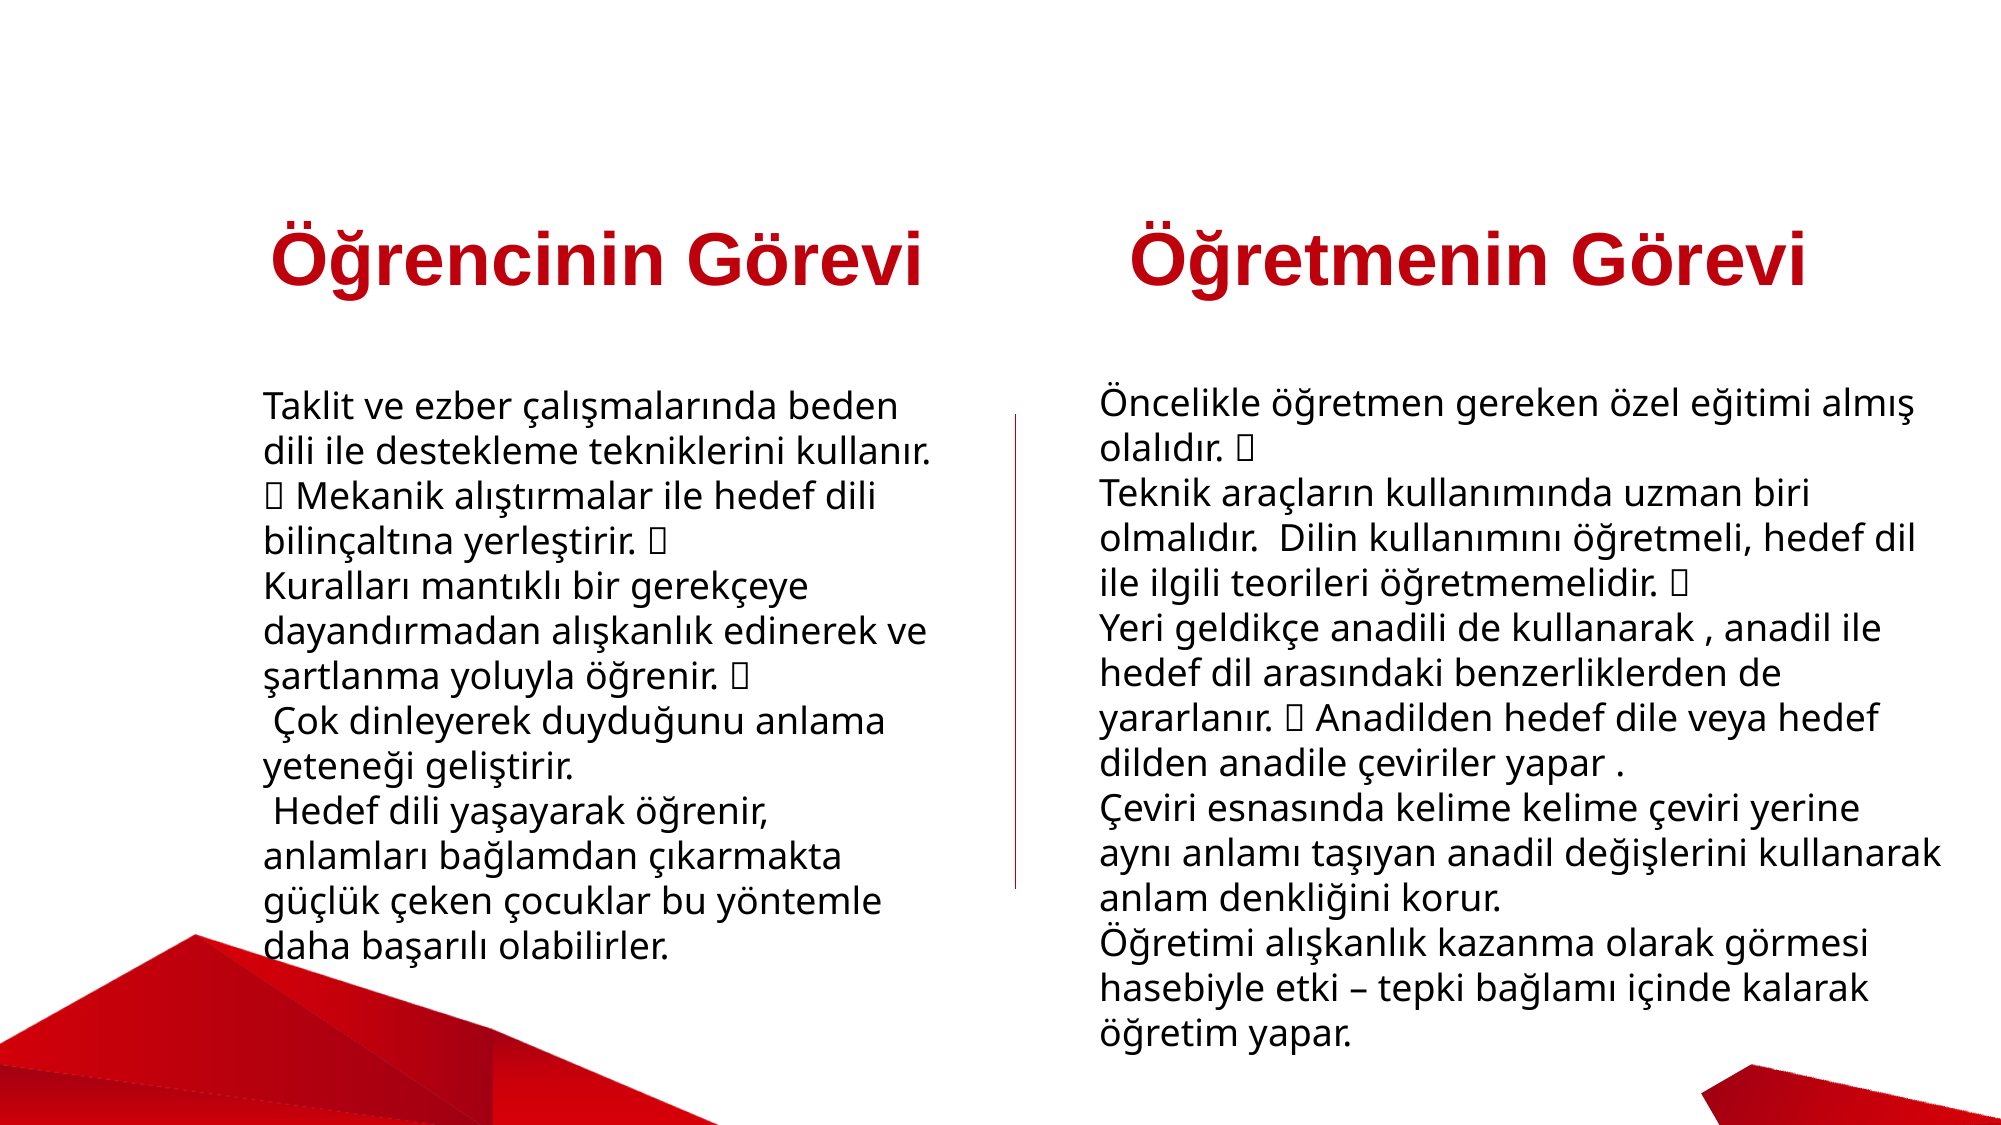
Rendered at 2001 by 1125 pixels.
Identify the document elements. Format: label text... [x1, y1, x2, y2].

text_box Öğrencinin Görevi [242, 203, 953, 309]
text_box Taklit ve ezber çalışmalarında beden dili ile destekleme tekniklerini kullanır.  Mekanik alıştırmalar ile hedef dili bilinçaltına yerleştirir.  Kuralları mantıklı bir gerekçeye dayandırmadan alışkanlık edinerek ve şartlanma yoluyla öğrenir.  Çok dinleyerek duyduğunu anlama yeteneği geliştirir. Hedef dili yaşayarak öğrenir, anlamları bağlamdan çıkarmakta güçlük çeken çocuklar bu yöntemle daha başarılı olabilirler. [248, 374, 948, 975]
picture [1480, 1029, 2000, 1125]
text_box Öncelikle öğretmen gereken özel eğitimi almış olalıdır.  Teknik araçların kullanımında uzman biri olmalıdır. Dilin kullanımını öğretmeli, hedef dil ile ilgili teorileri öğretmemelidir.  Yeri geldikçe anadili de kullanarak , anadil ile hedef dil arasındaki benzerliklerden de yararlanır.  Anadilden hedef dile veya hedef dilden anadile çeviriler yapar . Çeviri esnasında kelime kelime çeviri yerine aynı anlamı taşıyan anadil değişlerini kullanarak anlam denkliğini korur. Öğretimi alışkanlık kazanma olarak görmesi hasebiyle etki – tepki bağlamı içinde kalarak öğretim yapar. [1084, 371, 1958, 1062]
picture [0, 929, 780, 1125]
text_box Öğretmenin Görevi [1113, 203, 1825, 309]
